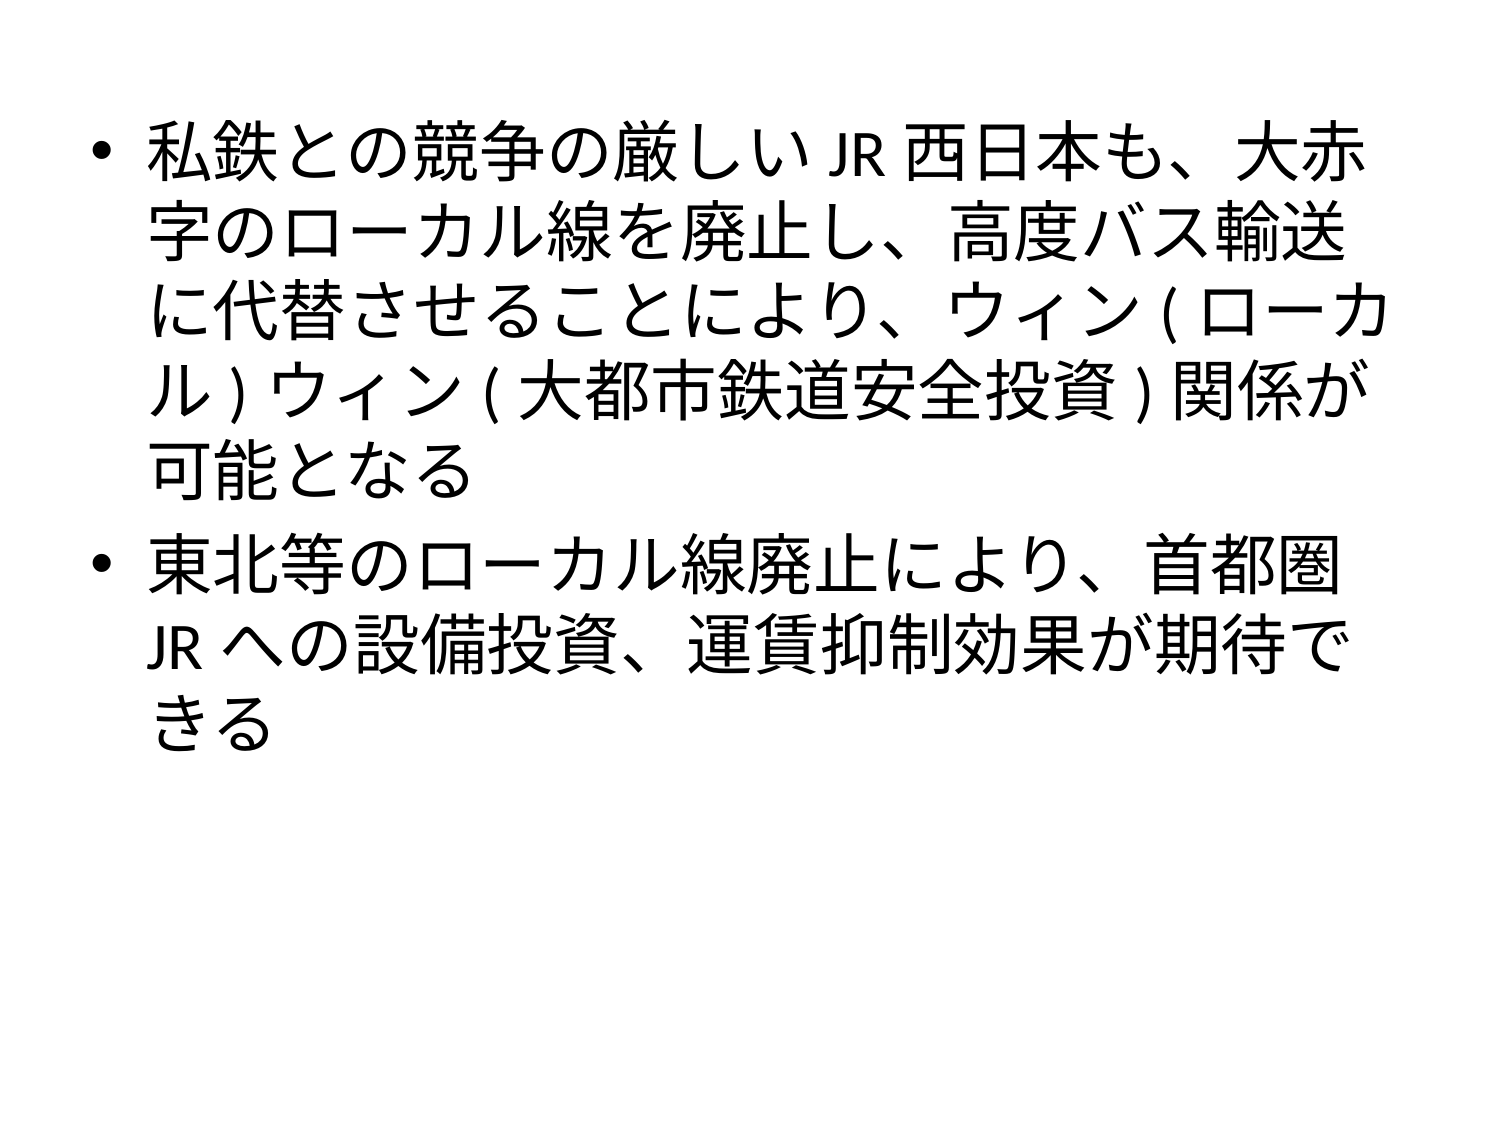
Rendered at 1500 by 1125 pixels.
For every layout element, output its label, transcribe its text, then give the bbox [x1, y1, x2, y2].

list 私鉄との競争の厳しいJR西日本も、大赤字のローカル線を廃止し、高度バス輸送に代替させることにより、ウィン(ローカル)ウィン(大都市鉄道安全投資)関係が可能となる 東北等のローカル線廃止により、首都圏JRへの設備投資、運賃抑制効果が期待できる [75, 101, 1425, 1005]
